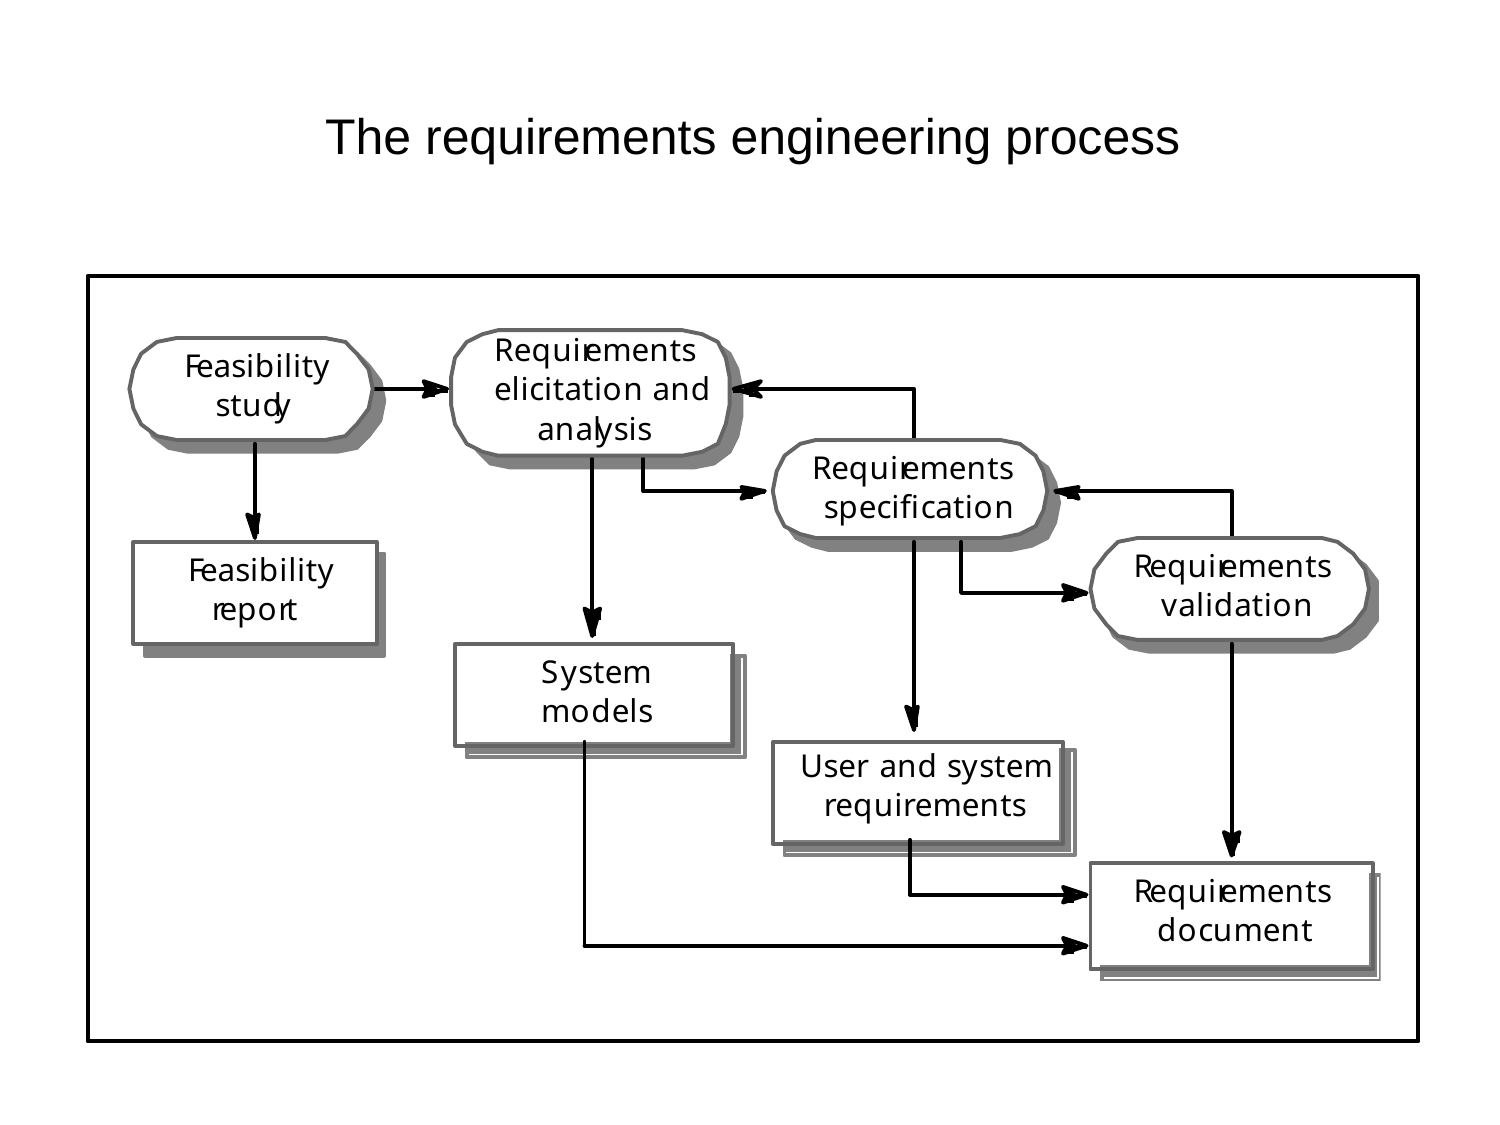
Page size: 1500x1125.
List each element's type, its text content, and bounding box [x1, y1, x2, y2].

picture [125, 325, 1381, 982]
title The requirements engineering process [62, 42, 1444, 226]
text_box [86, 274, 1420, 1043]
